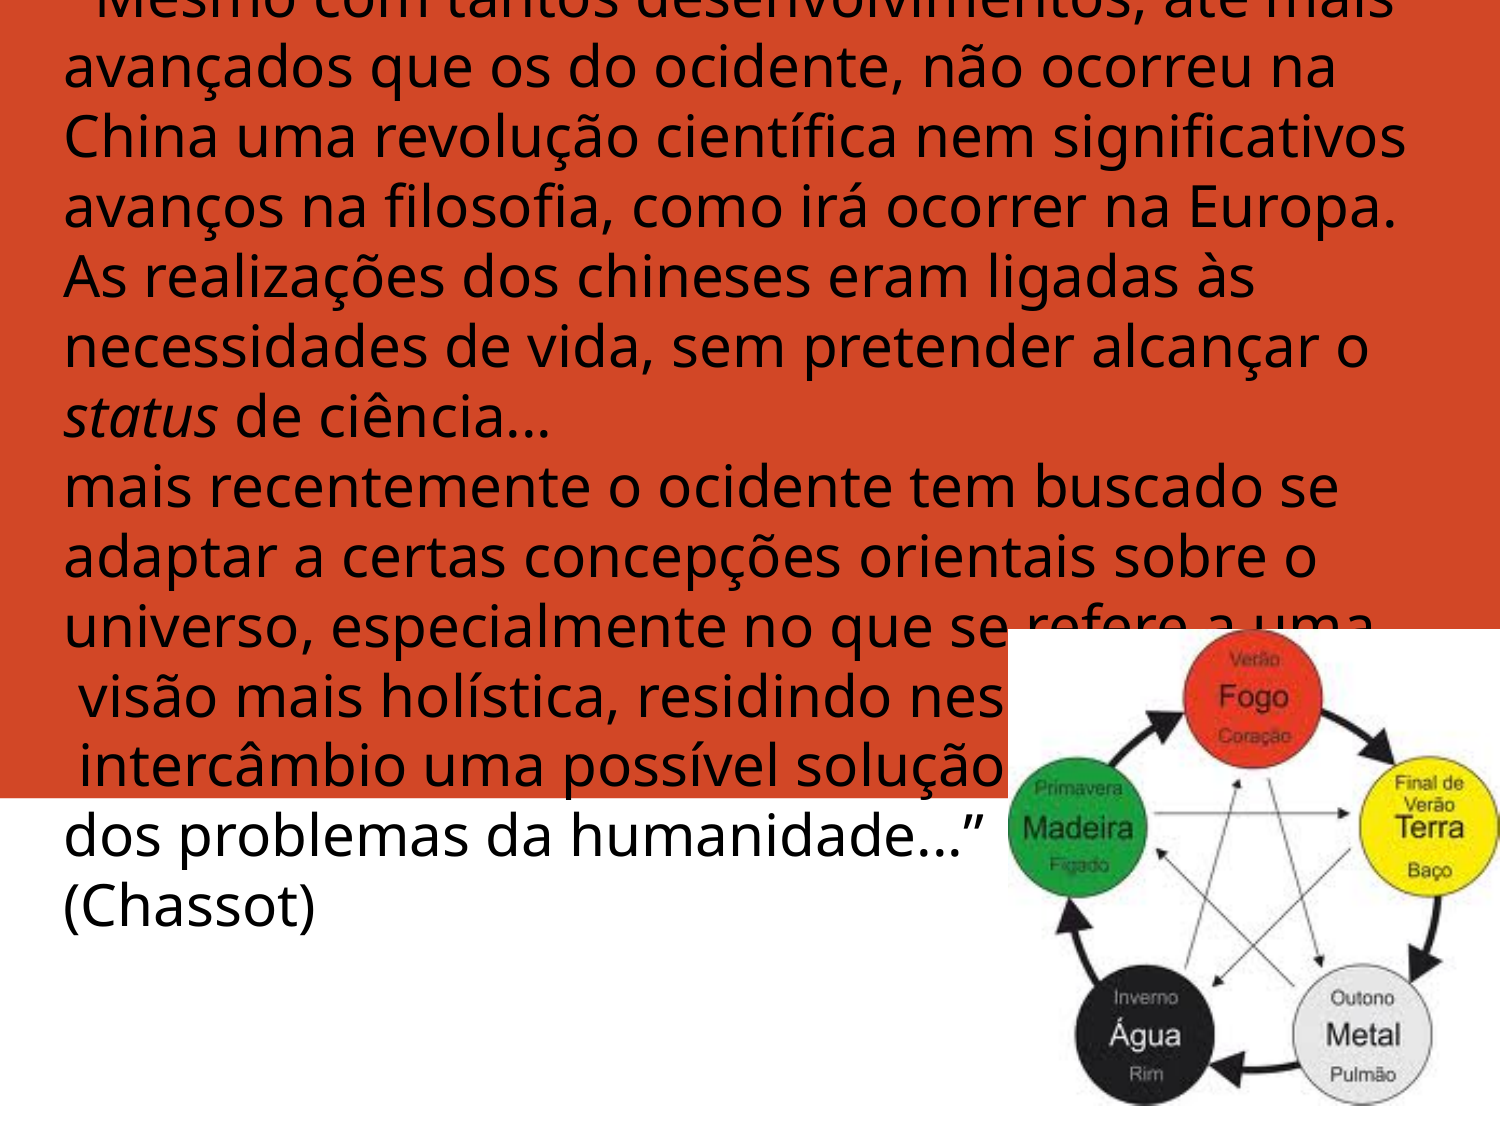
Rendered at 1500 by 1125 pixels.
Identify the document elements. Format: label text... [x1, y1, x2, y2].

title “Mesmo com tantos desenvolvimentos, até mais avançados que os do ocidente, não ocorreu na China uma revolução científica nem significativos avanços na filosofia, como irá ocorrer na Europa. As realizações dos chineses eram ligadas às necessidades de vida, sem pretender alcançar o status de ciência... mais recentemente o ocidente tem buscado se adaptar a certas concepções orientais sobre o universo, especialmente no que se refere a uma visão mais holística, residindo nesse intercâmbio uma possível solução dos problemas da humanidade...” (Chassot) [48, 614, 1478, 1007]
picture [1008, 629, 1500, 1106]
